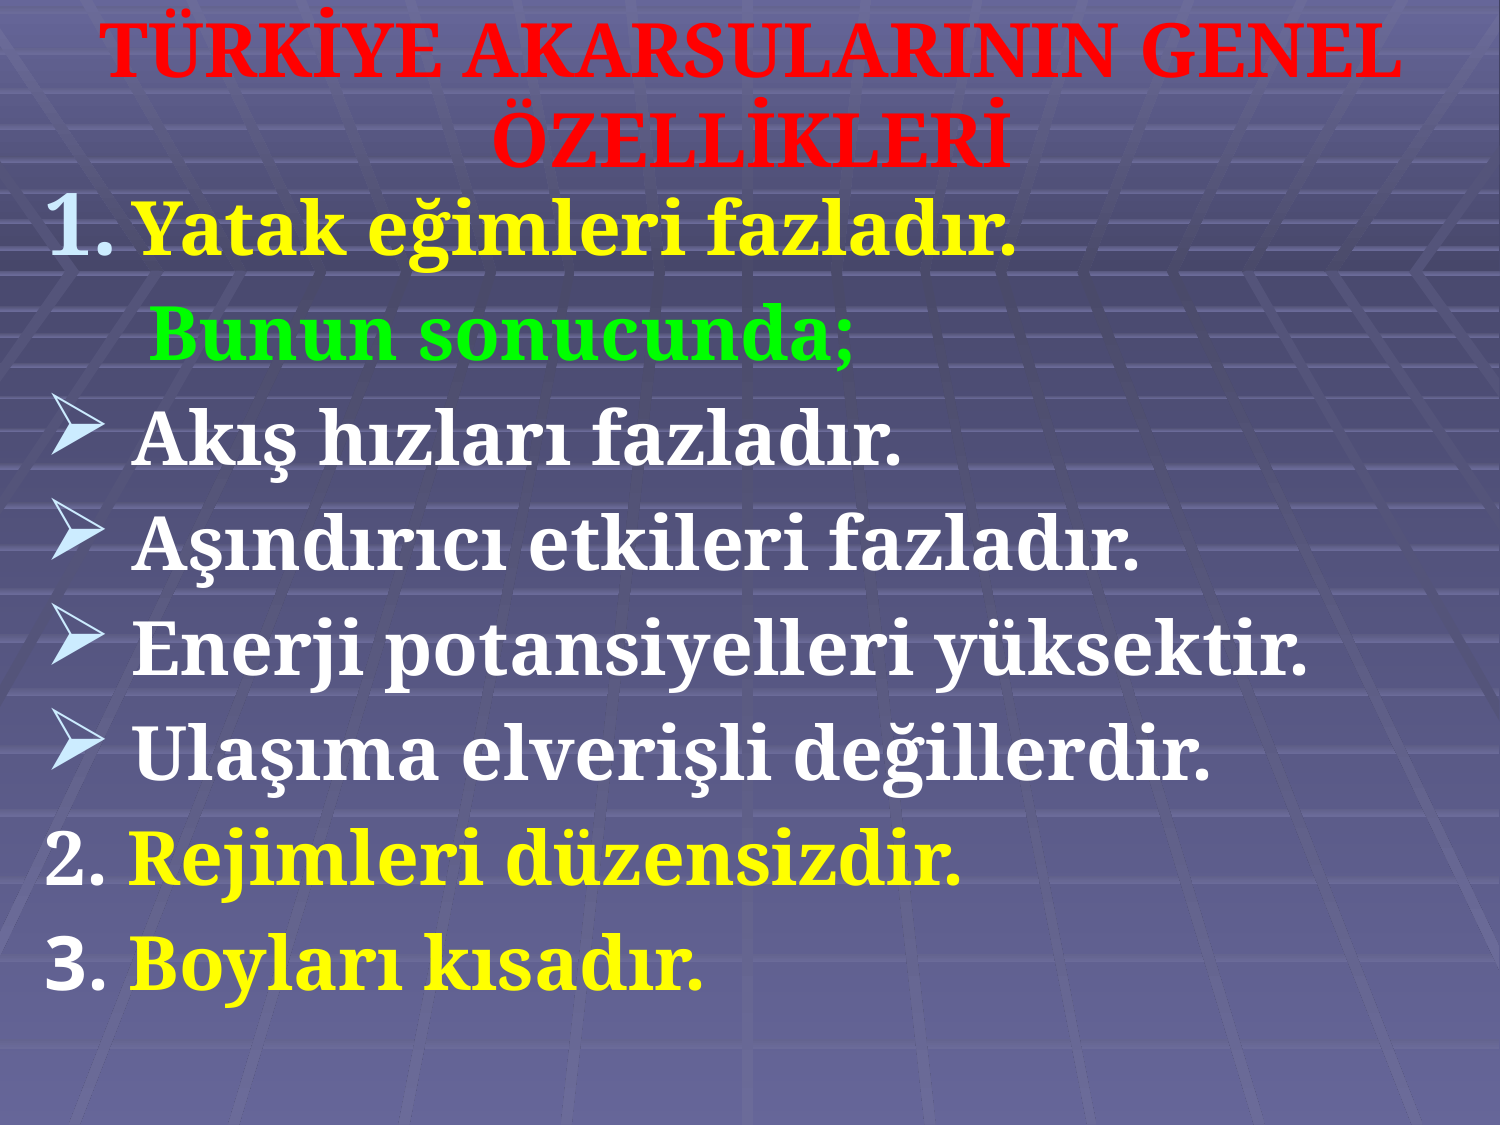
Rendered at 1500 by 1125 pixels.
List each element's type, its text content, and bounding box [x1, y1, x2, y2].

title TÜRKİYE AKARSULARININ GENEL ÖZELLİKLERİ [76, 23, 1427, 161]
list Yatak eğimleri fazladır. Bunun sonucunda; Akış hızları fazladır. Aşındırıcı etkileri fazladır. Enerji potansiyelleri yüksektir. Ulaşıma elverişli değillerdir. 2. Rejimleri düzensizdir. 3. Boyları kısadır. [29, 172, 1500, 1125]
